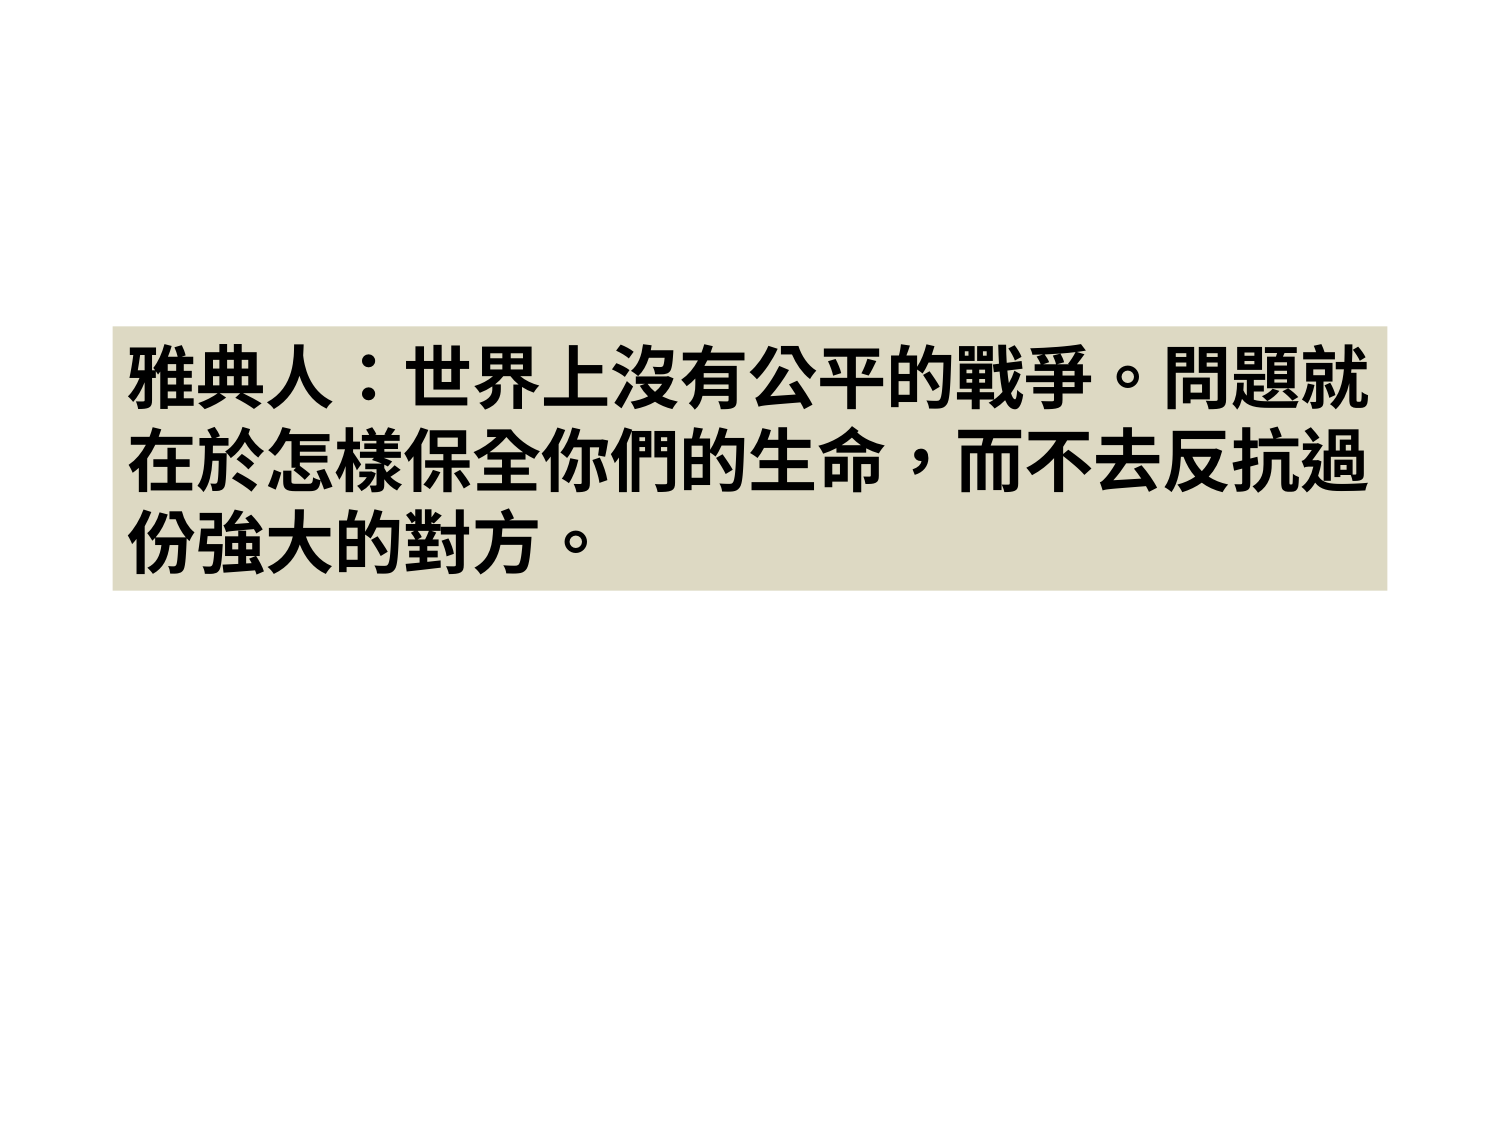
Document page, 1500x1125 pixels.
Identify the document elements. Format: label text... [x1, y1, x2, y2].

title 雅典人：世界上沒有公平的戰爭。問題就在於怎樣保全你們的生命，而不去反抗過份強大的對方。 [112, 326, 1388, 591]
